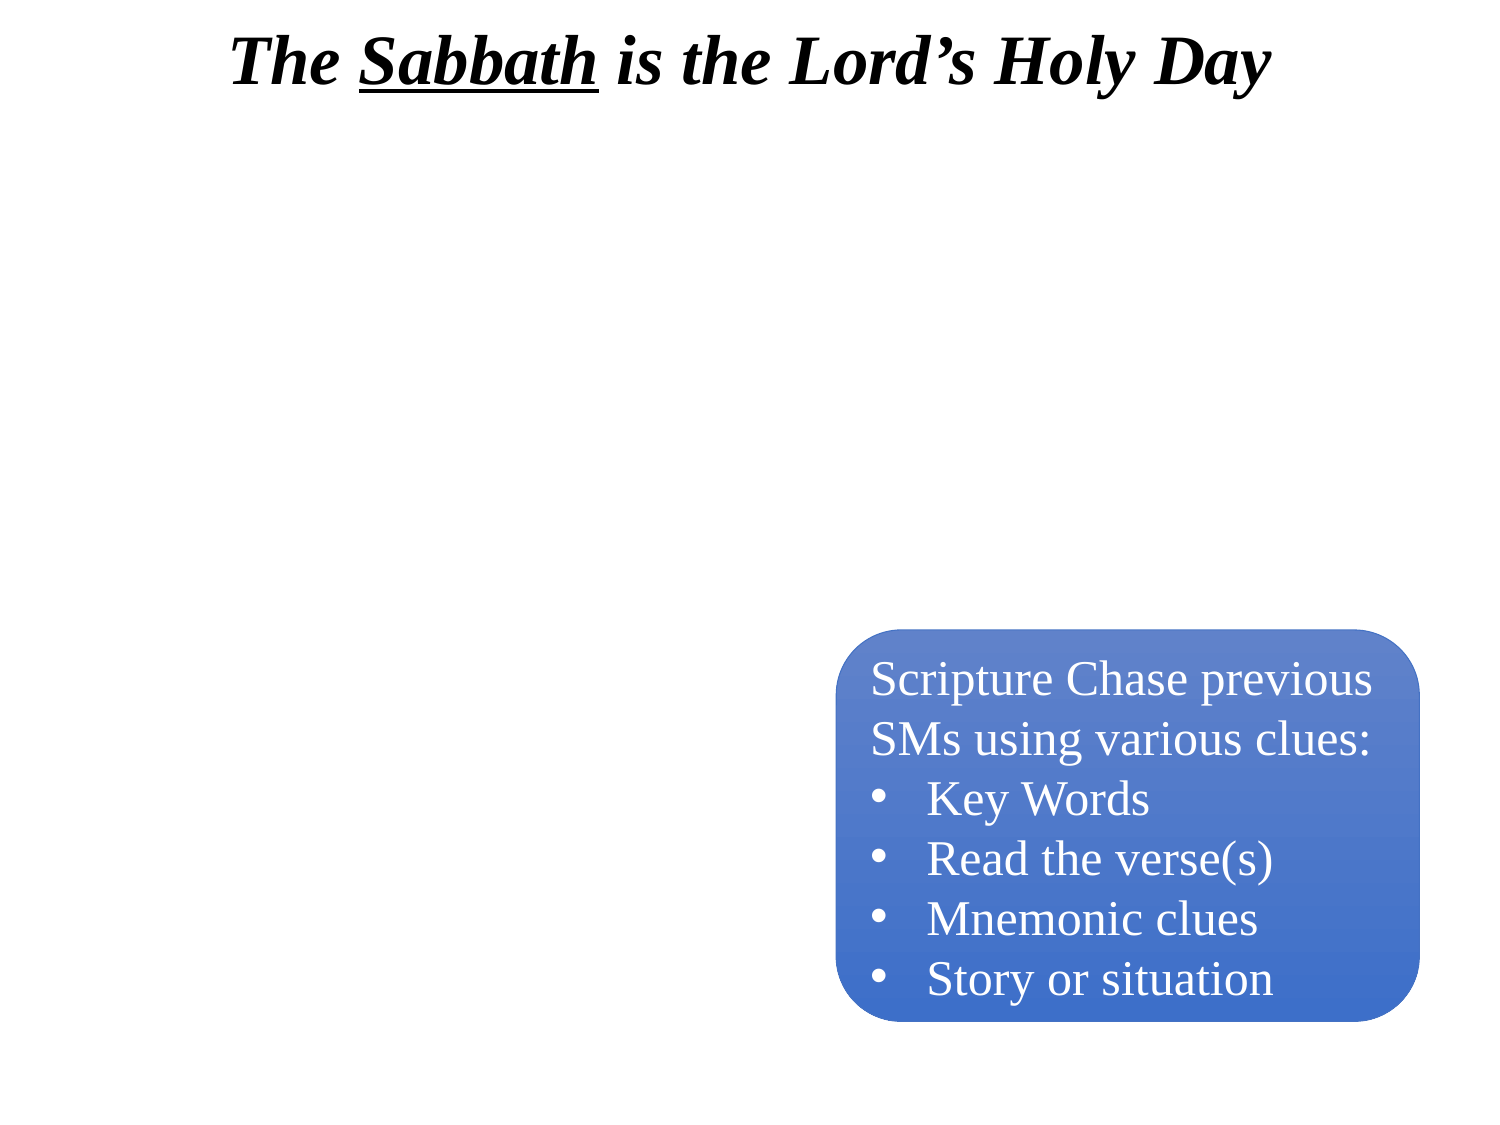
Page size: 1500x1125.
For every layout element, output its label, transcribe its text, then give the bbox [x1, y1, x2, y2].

title The Sabbath is the Lord’s Holy Day [112, 0, 1388, 150]
text_box Scripture Chase previous SMs using various clues: Key Words Read the verse(s) Mnemonic clues Story or situation [836, 629, 1420, 1022]
